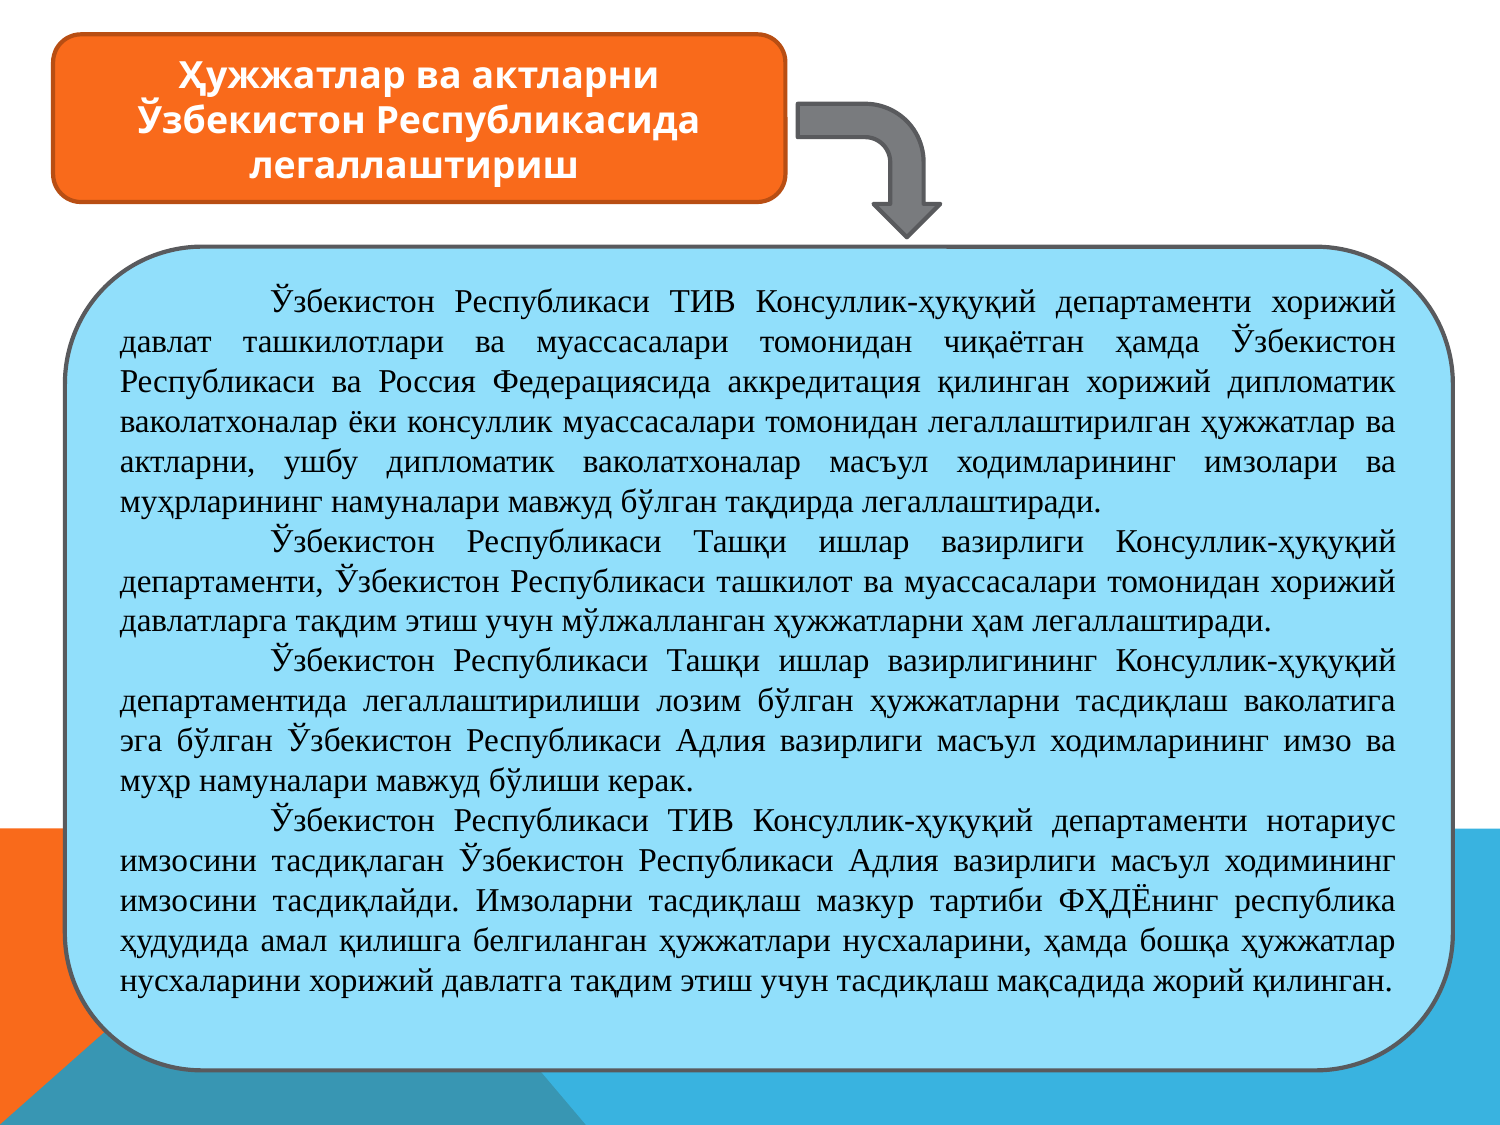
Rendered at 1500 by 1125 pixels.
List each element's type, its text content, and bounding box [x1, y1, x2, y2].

text_box [795, 101, 943, 240]
text_box Ҳужжатлар ва актларни Ўзбекистон Республикасида легаллаштириш [50, 32, 788, 205]
text_box Ўзбекистон Республикаси ТИВ Консуллик-ҳуқуқий департаменти хорижий давлат ташкилотлари ва муассасалари томонидан чиқаётган ҳамда Ўзбекистон Республикаси ва Россия Федерациясида аккредитация қилинган хорижий дипломатик ваколатхоналар ёки консуллик муассасалари томонидан легаллаштирилган ҳужжатлар ва актларни, ушбу дипломатик ваколатхоналар масъул ходимларининг имзолари ва муҳрларининг намуналари мавжуд бўлган тақдирда легаллаштиради. Ўзбекистон Республикаси Ташқи ишлар вазирлиги Консуллик-ҳуқуқий департаменти, Ўзбекистон Республикаси ташкилот ва муассасалари томонидан хорижий давлатларга тақдим этиш учун мўлжалланган ҳужжатларни ҳам легаллаштиради. Ўзбекистон Республикаси Ташқи ишлар вазирлигининг Консуллик-ҳуқуқий департаментида легаллаштирилиши лозим бўлган ҳужжатларни тасдиқлаш ваколатига эга бўлган Ўзбекистон Республикаси Адлия вазирлиги масъул ходимларининг имзо ва муҳр намуналари мавжуд бўлиши керак. Ўзбекистон Республикаси ТИВ Консуллик-ҳуқуқий департаменти нотариус имзосини тасдиқлаган Ўзбекистон Республикаси Адлия вазирлиги масъул ходимининг имзосини тасдиқлайди. Имзоларни тасдиқлаш мазкур тартиби ФҲДЁнинг республика ҳудудида амал қилишга белгиланган ҳужжатлари нусхаларини, ҳамда бошқа ҳужжатлар нусхаларини хорижий давлатга тақдим этиш учун тасдиқлаш мақсадида жорий қилинган. [62, 244, 1455, 1073]
